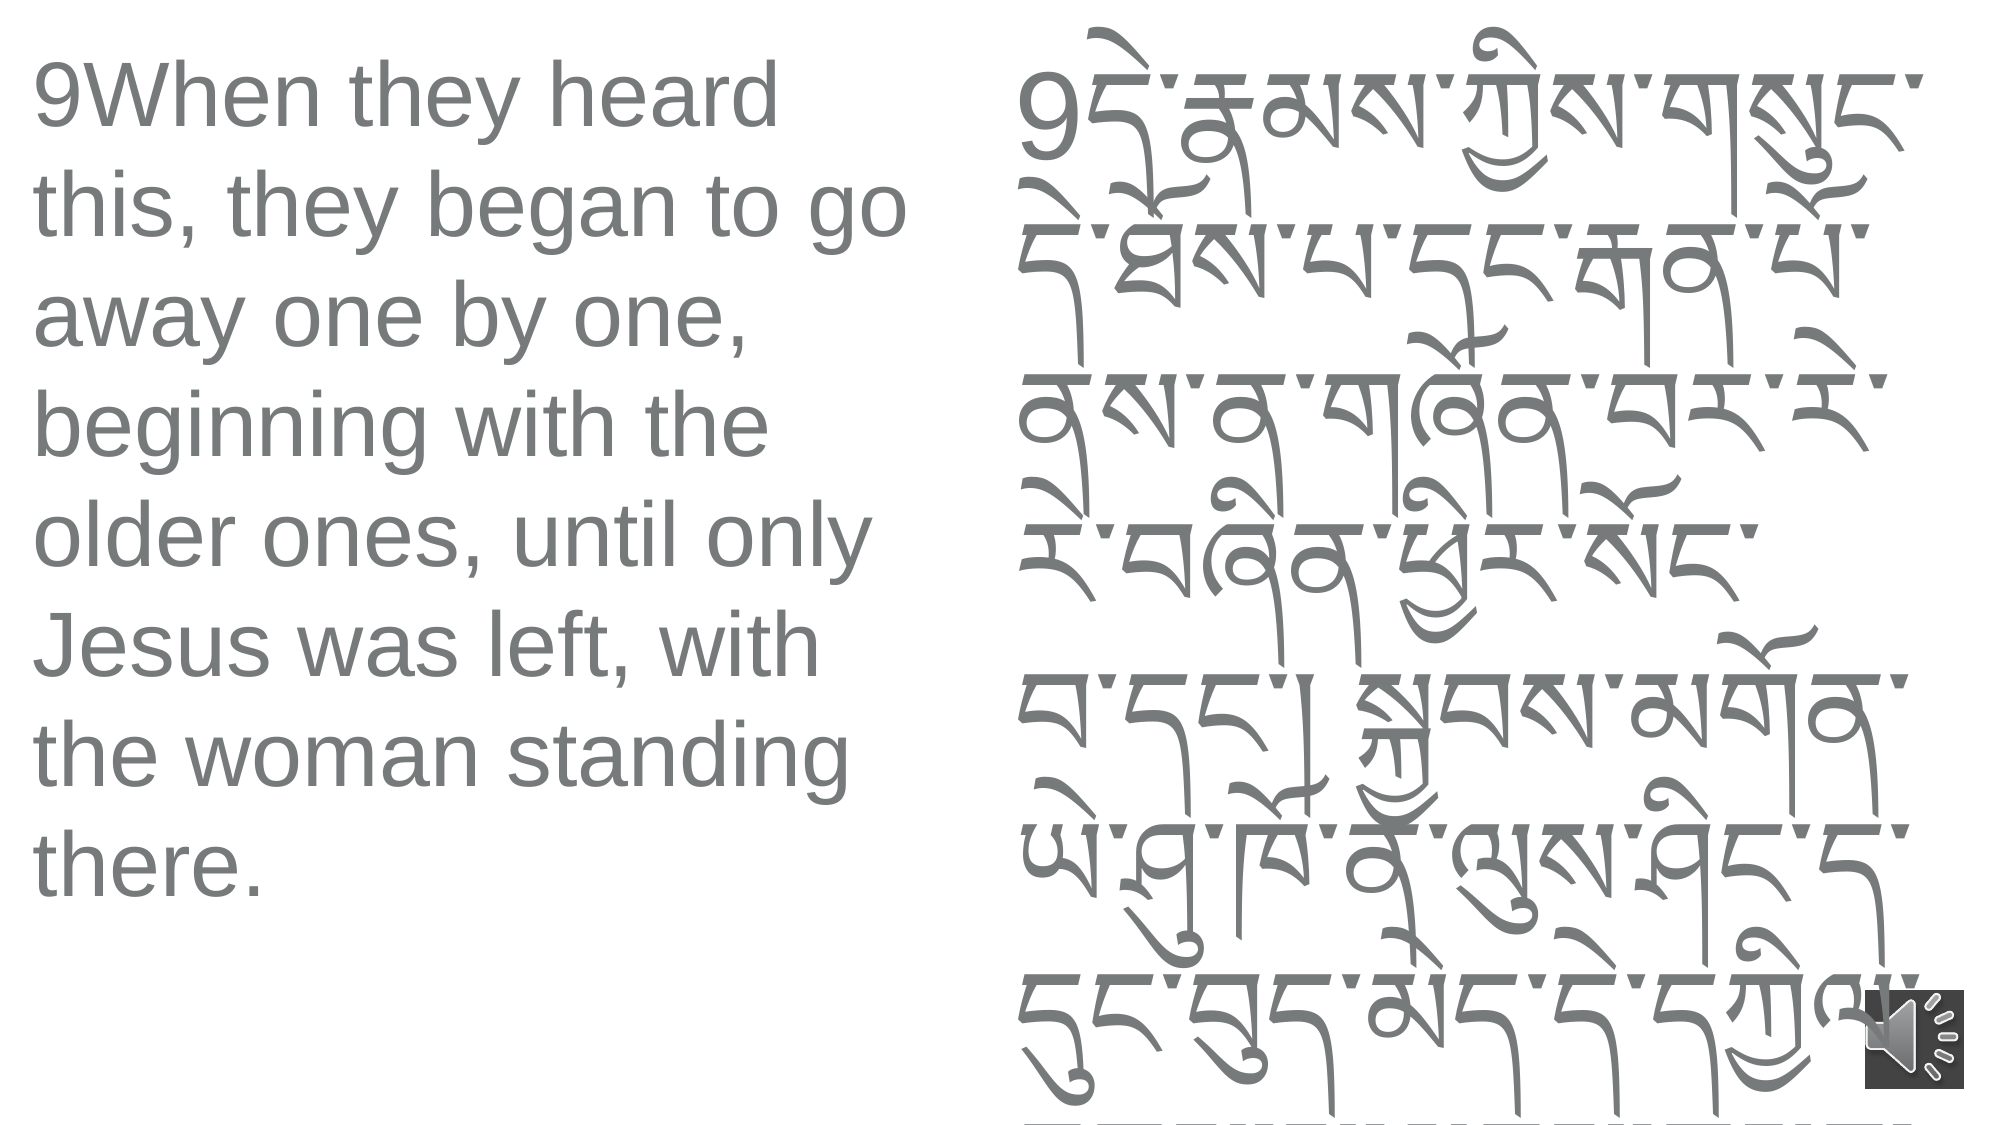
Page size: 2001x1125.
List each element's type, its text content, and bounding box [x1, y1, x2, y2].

text_box 9When they heard this, they began to go away one by one, beginning with the older ones, until only Jesus was left, with the woman standing there. [18, 27, 973, 1104]
picture [1864, 989, 1965, 1090]
text_box 9དེ་རྣམས་ཀྱིས་གསུང་དེ་ཐོས་པ་དང་རྒན་པོ་ནས་ན་གཞོན་བར་རེ་རེ་བཞིན་ཕྱིར་སོང་བ༌དང༌། སྐྱབས་མགོན་ཡེ་ཤུ་ཁོ་ན་ལུས་ཤིང་ད་དུང་བུད་མེད་དེ་དཀྱིལ་དབུས་སུ་ལངས་བསྡད་ཡོད་པ་རེད། [999, 27, 2000, 1104]
